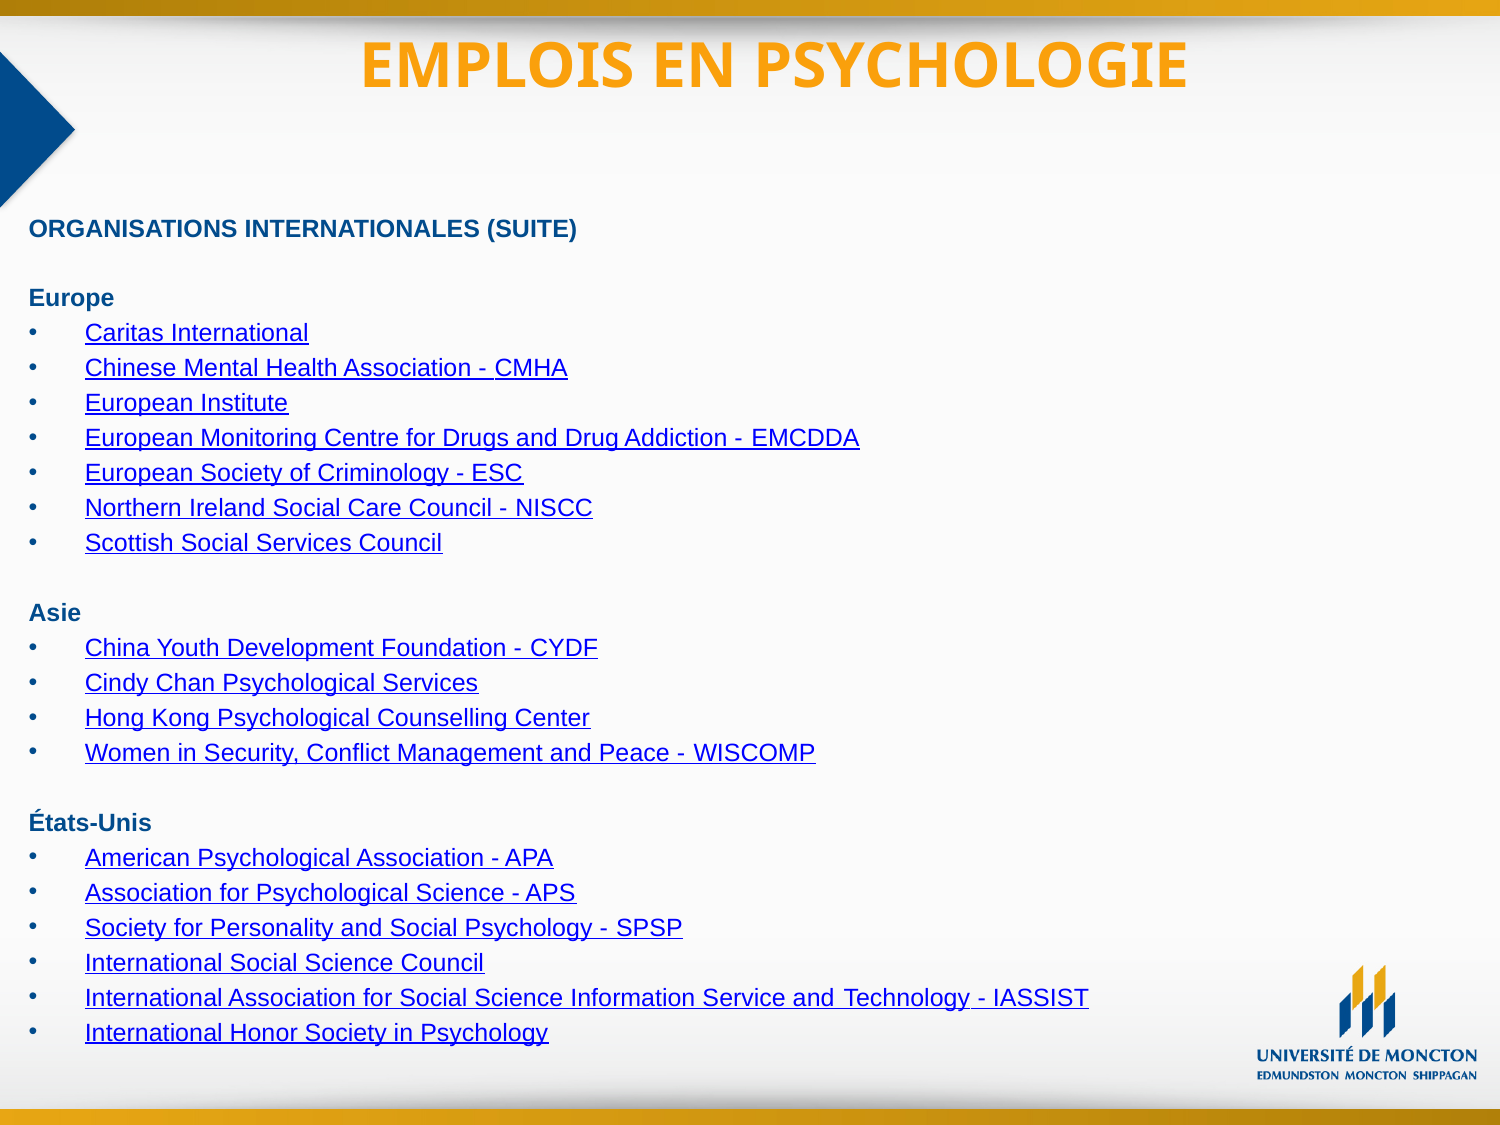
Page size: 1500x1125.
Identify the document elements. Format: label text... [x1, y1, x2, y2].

list ORGANISATIONS INTERNATIONALES (SUITE) Europe Caritas International Chinese Mental Health Association - CMHA European Institute European Monitoring Centre for Drugs and Drug Addiction - EMCDDA European Society of Criminology - ESC Northern Ireland Social Care Council - NISCC Scottish Social Services Council Asie China Youth Development Foundation - CYDF Cindy Chan Psychological Services Hong Kong Psychological Counselling Center Women in Security, Conflict Management and Peace - WISCOMP États-Unis American Psychological Association - APA Association for Psychological Science - APS Society for Personality and Social Psychology - SPSP International Social Science Council International Association for Social Science Information Service and Technology - IASSIST International Honor Society in Psychology [13, 169, 1467, 1110]
title EMPLOIS EN PSYCHOLOGIE [99, 17, 1450, 109]
picture [0, 0, 1500, 1125]
